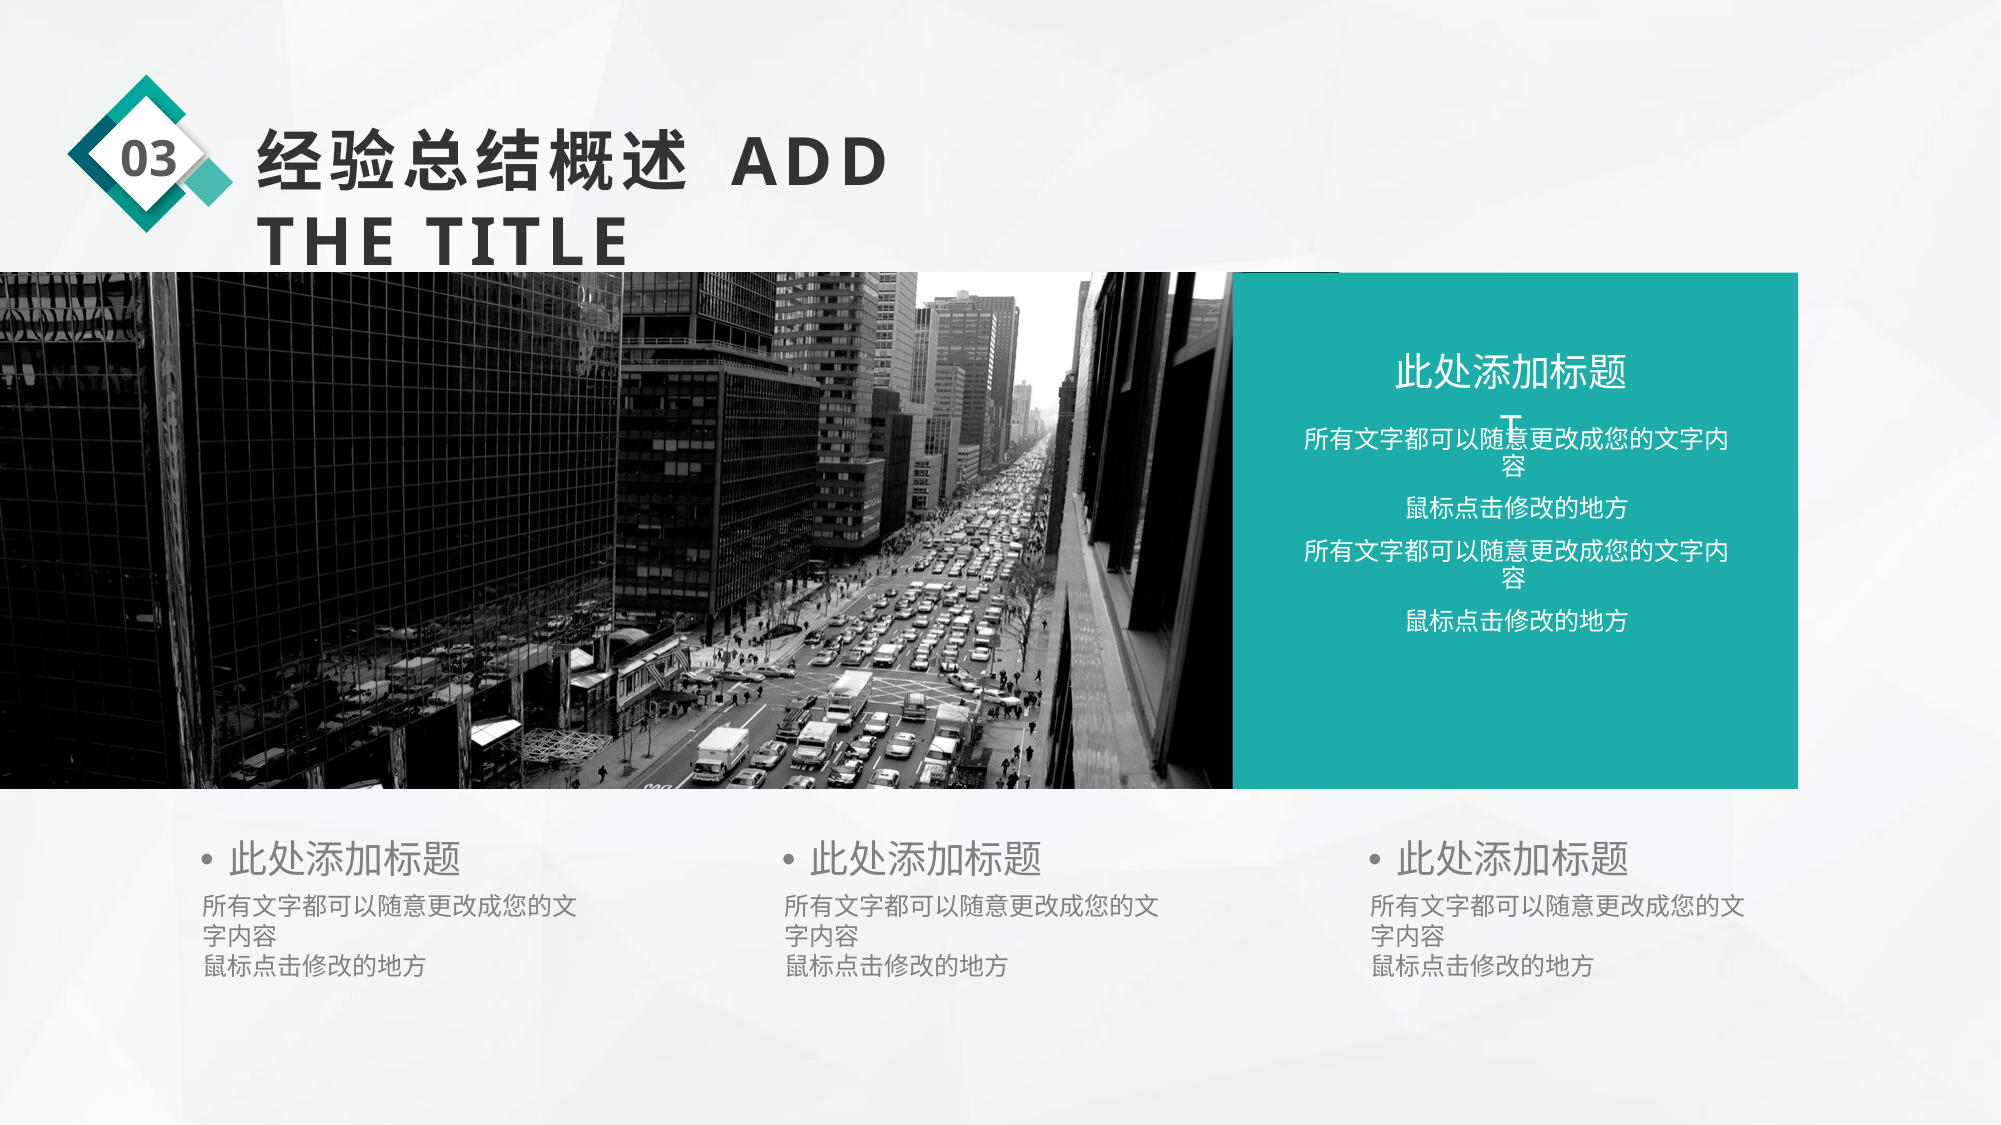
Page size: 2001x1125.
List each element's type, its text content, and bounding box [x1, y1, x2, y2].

text_box 所有文字都可以随意更改成您的文字内容 鼠标点击修改的地方 [202, 890, 598, 1040]
text_box 此处添加标题 [1368, 840, 1766, 886]
text_box 此处添加标题 [200, 840, 598, 886]
text_box 所有文字都可以随意更改成您的文字内容 鼠标点击修改的地方 [784, 890, 1179, 1040]
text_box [67, 74, 1019, 233]
text_box 所有文字都可以随意更改成您的文字内容 鼠标点击修改的地方 [1370, 890, 1766, 1040]
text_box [1232, 272, 1799, 789]
text_box 此处添加标题 [781, 840, 1180, 886]
text_box [0, 272, 1232, 789]
